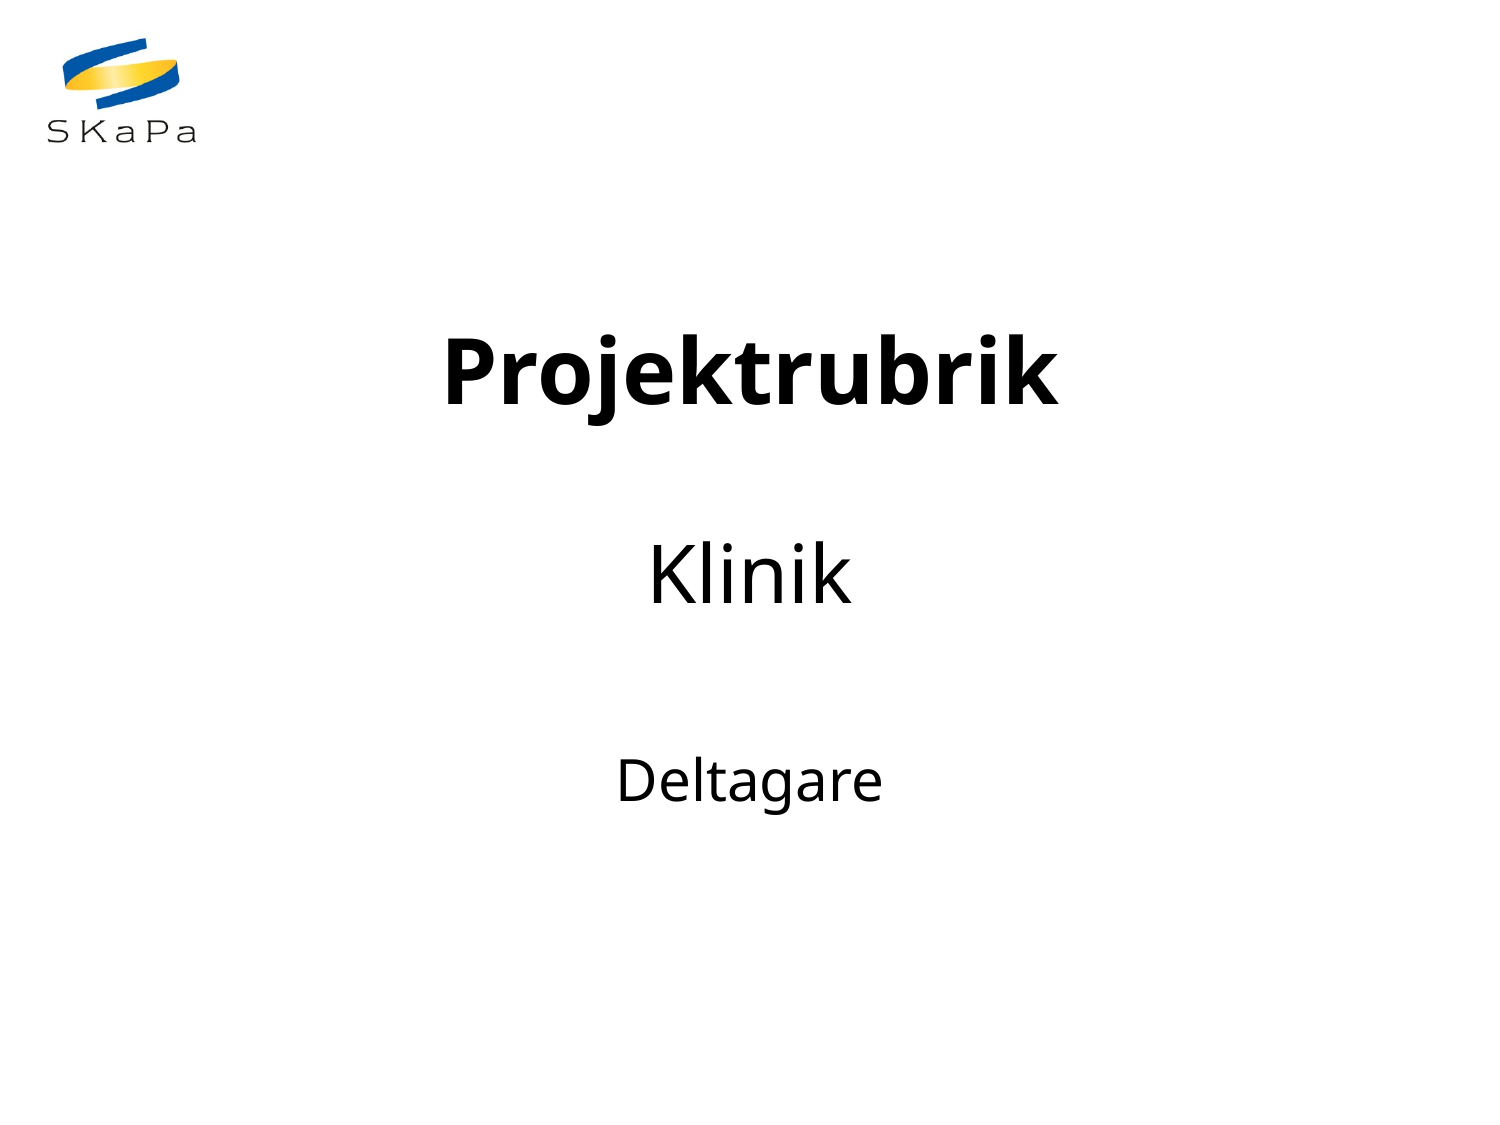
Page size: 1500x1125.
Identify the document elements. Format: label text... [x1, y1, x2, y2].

subtitle Klinik Deltagare [225, 515, 1275, 882]
picture [40, 30, 201, 150]
title Projektrubrik [112, 208, 1388, 528]
